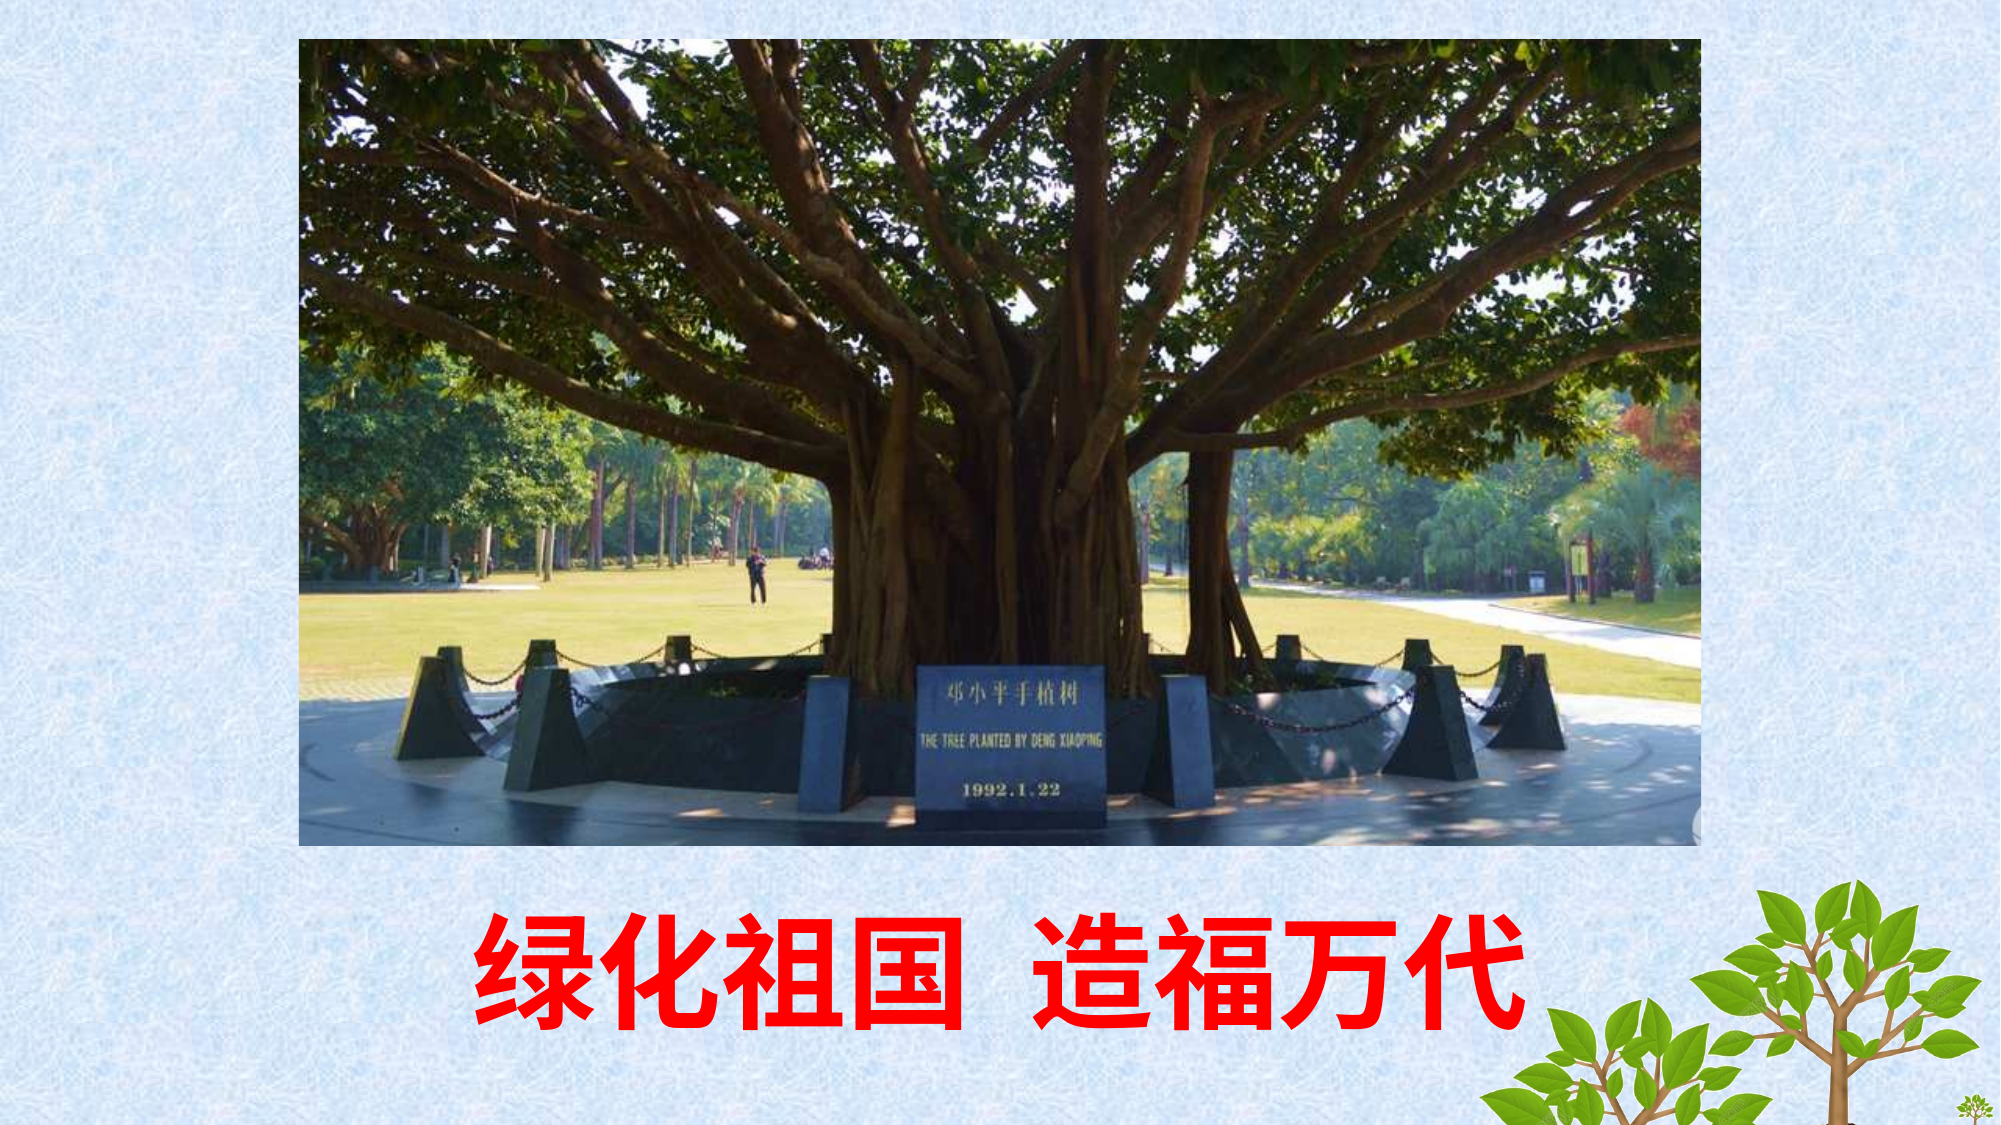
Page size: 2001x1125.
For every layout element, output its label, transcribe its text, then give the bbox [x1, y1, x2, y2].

picture [0, 0, 2001, 1125]
text_box 绿化祖国 造福万代 [456, 886, 1476, 1052]
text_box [1476, 868, 2000, 1125]
